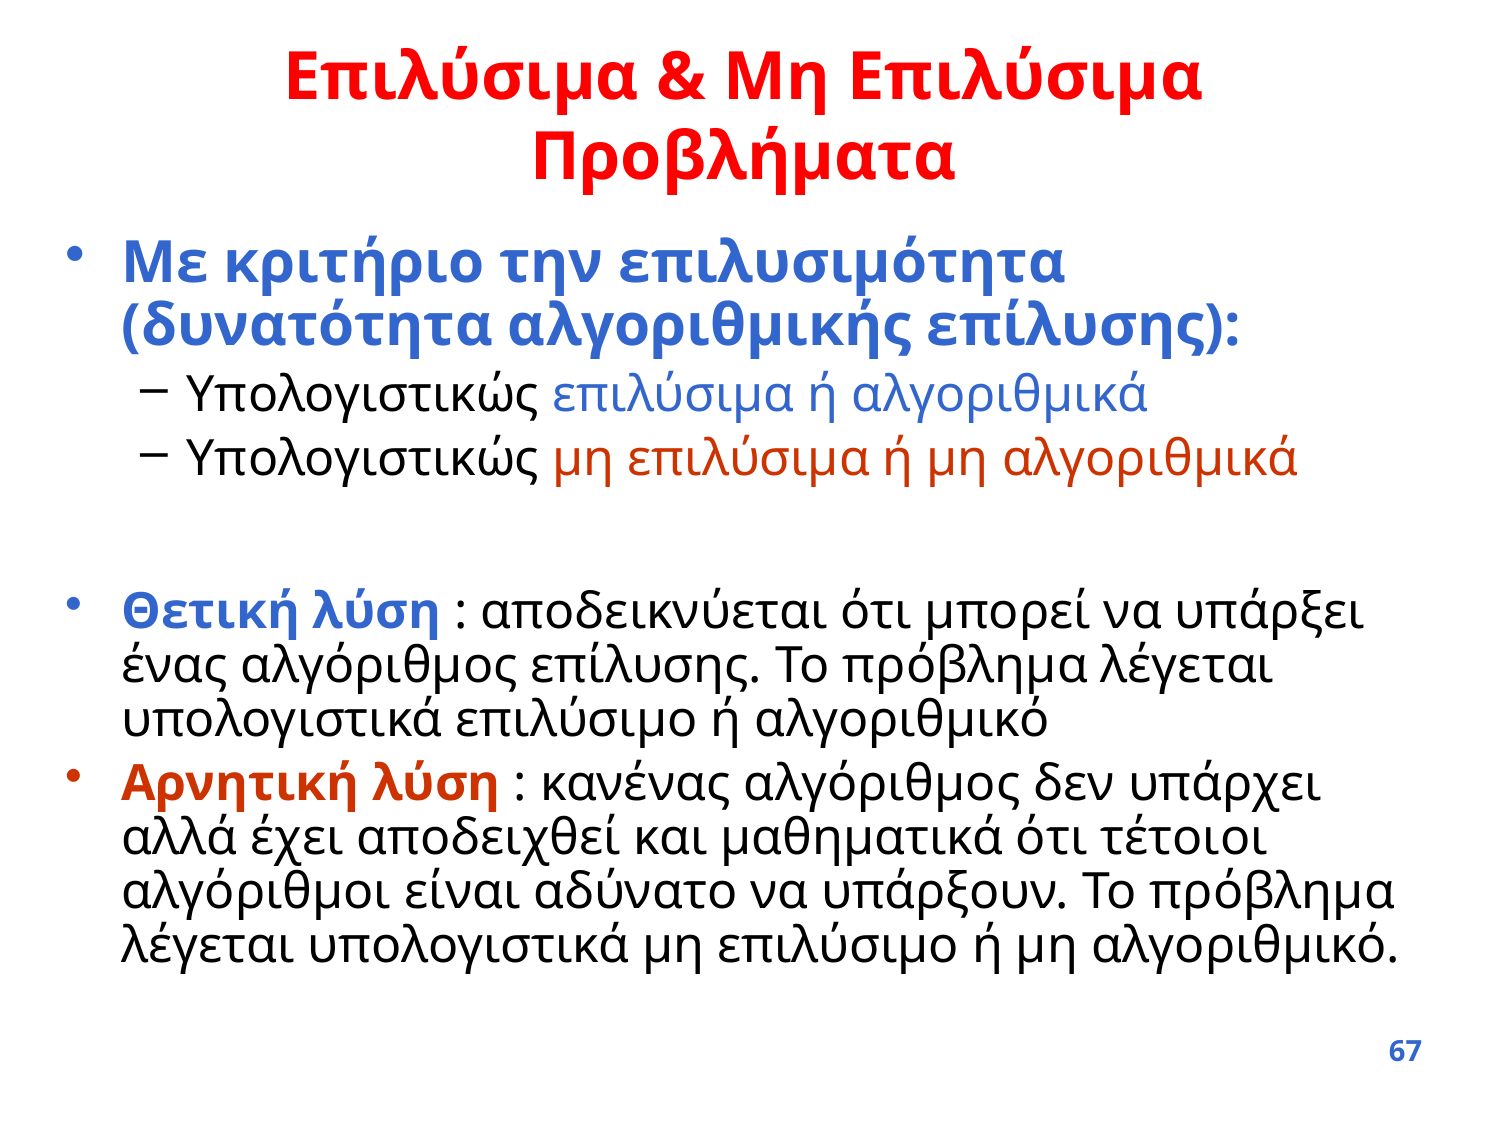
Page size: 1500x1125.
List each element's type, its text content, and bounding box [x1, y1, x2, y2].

list Με κριτήριο την επιλυσιμότητα (δυνατότητα αλγοριθμικής επίλυσης): Υπολογιστικώς επιλύσιμα ή αλγοριθμικά Υπολογιστικώς μη επιλύσιμα ή μη αλγοριθμικά Θετική λύση : αποδεικνύεται ότι μπορεί να υπάρξει ένας αλγόριθμος επίλυσης. Το πρόβλημα λέγεται υπολογιστικά επιλύσιμο ή αλγοριθμικό Αρνητική λύση : κανένας αλγόριθμος δεν υπάρχει αλλά έχει αποδειχθεί και μαθηματικά ότι τέτοιοι αλγόριθμοι είναι αδύνατο να υπάρξουν. Το πρόβλημα λέγεται υπολογιστικά μη επιλύσιμο ή μη αλγοριθμικό. [50, 224, 1450, 1000]
slide_number 67 [1249, 1024, 1438, 1101]
title Επιλύσιμα & Μη Επιλύσιμα Προβλήματα [50, 50, 1438, 175]
